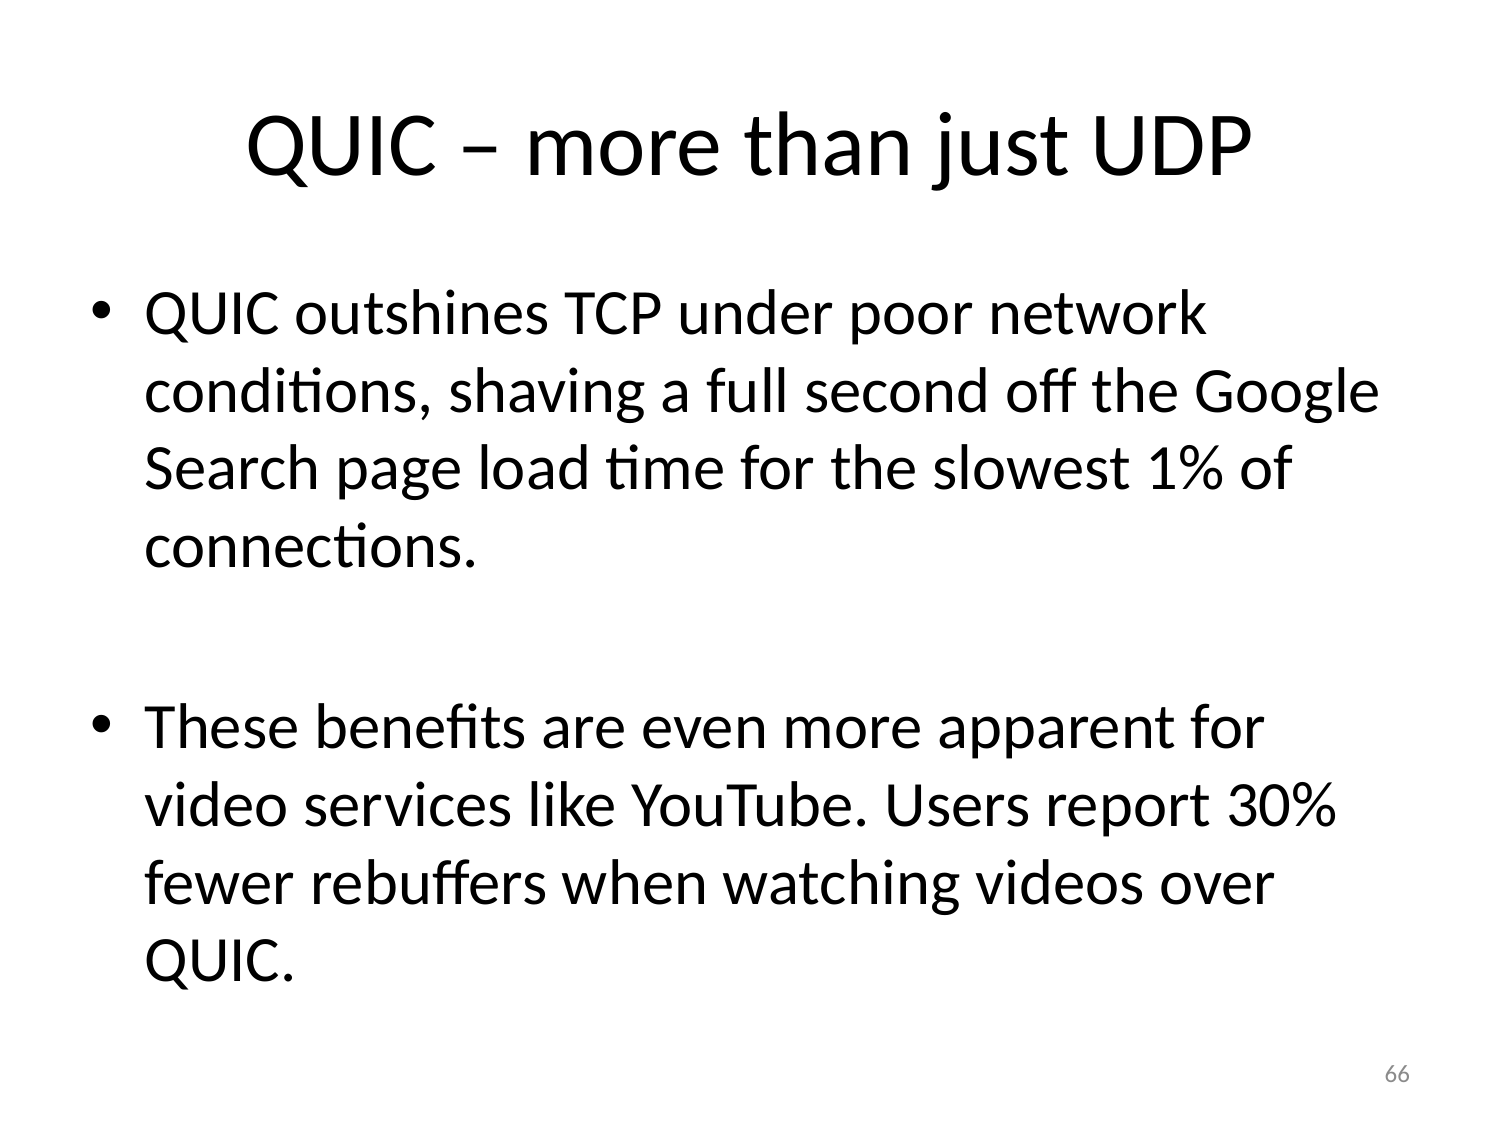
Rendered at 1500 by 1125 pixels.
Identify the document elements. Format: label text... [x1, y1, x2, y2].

list QUIC outshines TCP under poor network conditions, shaving a full second off the Google Search page load time for the slowest 1% of connections. These benefits are even more apparent for video services like YouTube. Users report 30% fewer rebuffers when watching videos over QUIC. [75, 262, 1425, 1005]
slide_number 66 [1074, 1042, 1425, 1103]
title QUIC – more than just UDP [75, 45, 1425, 233]
